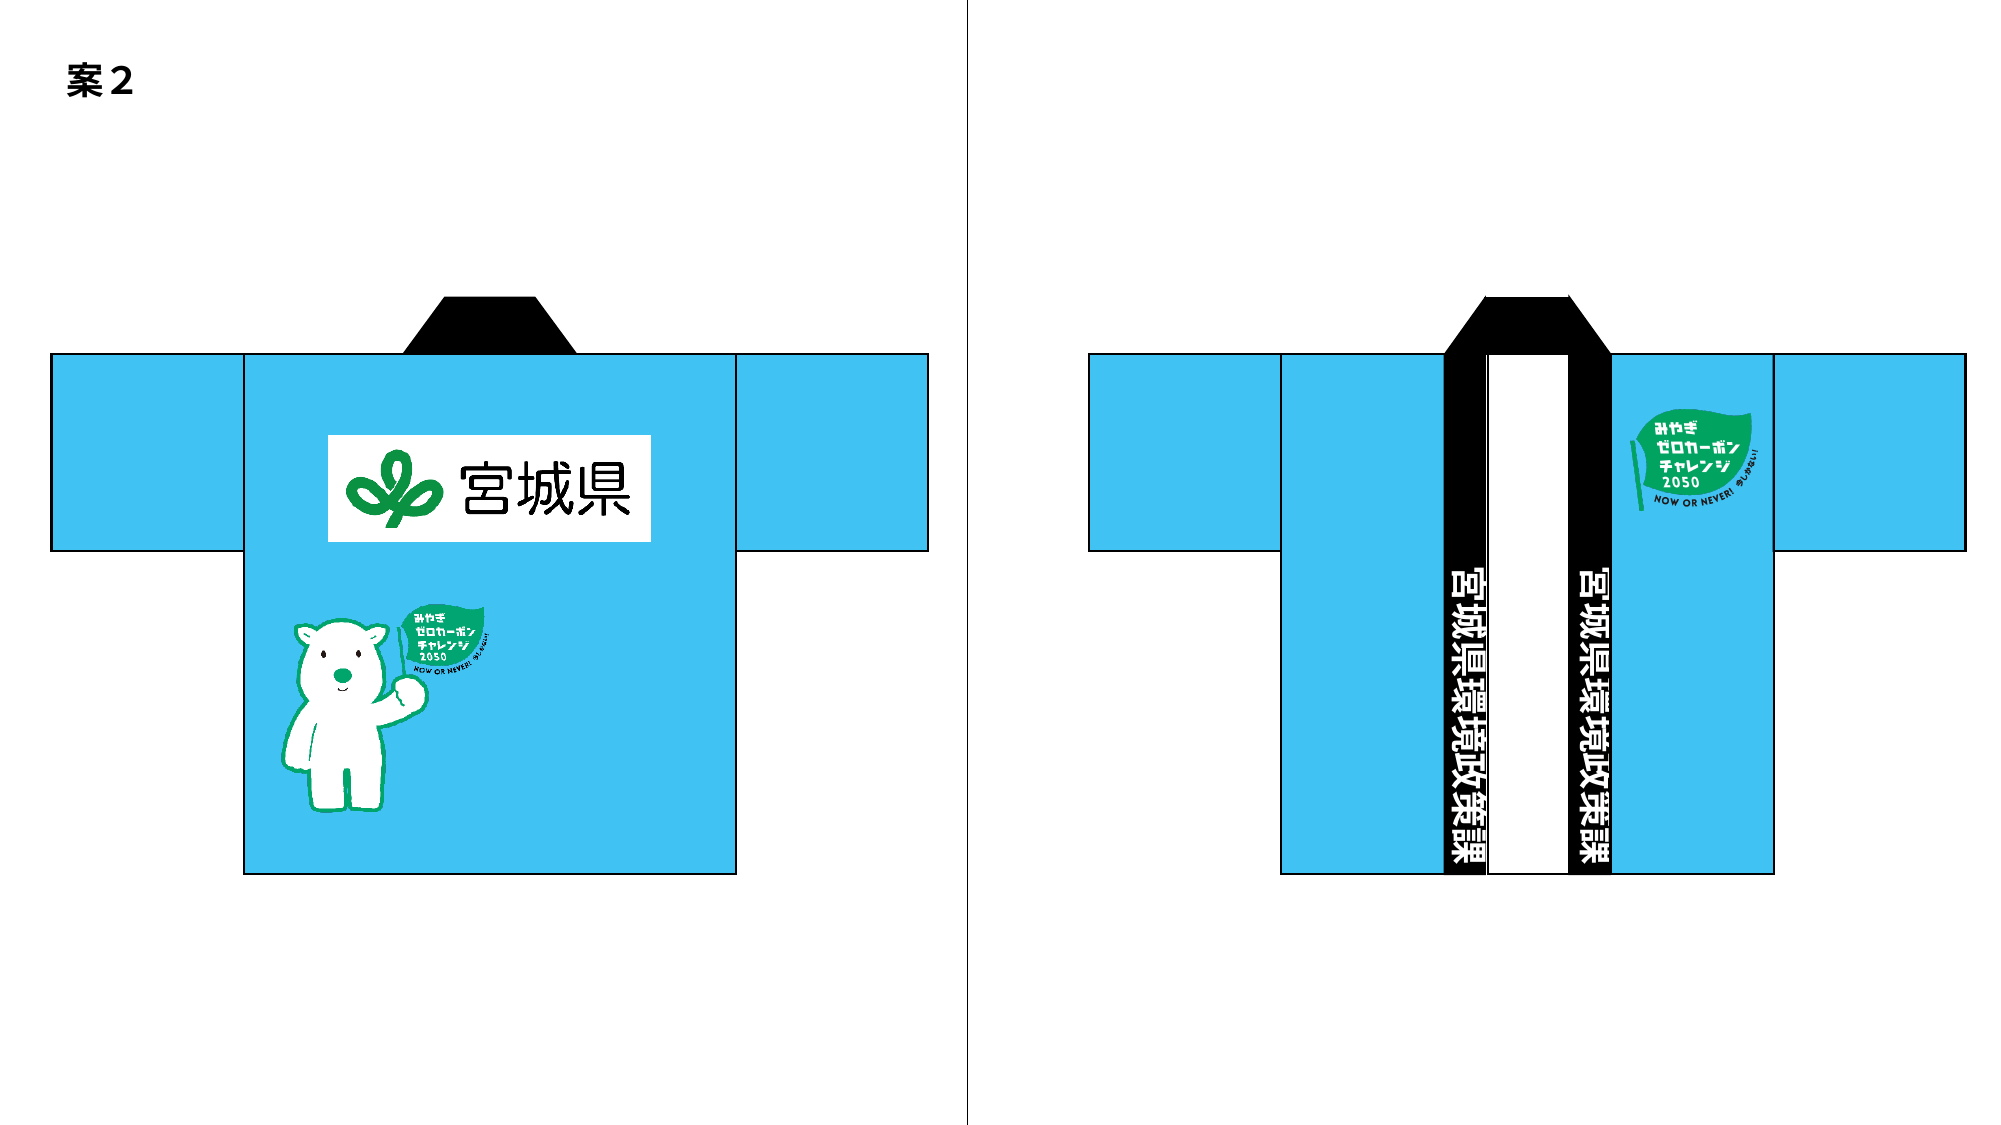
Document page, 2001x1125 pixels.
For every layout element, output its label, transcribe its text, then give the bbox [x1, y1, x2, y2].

text_box [1487, 353, 1571, 875]
text_box [1443, 294, 1611, 550]
text_box [243, 353, 737, 875]
text_box [1280, 353, 1443, 875]
text_box [735, 353, 929, 552]
text_box [1088, 353, 1282, 552]
text_box 宮城県環境政策課 [1424, 550, 1501, 926]
picture [261, 585, 504, 828]
picture [328, 435, 651, 542]
text_box [50, 353, 245, 552]
text_box 案２ [51, 49, 244, 109]
text_box [1609, 353, 1775, 875]
picture [1630, 409, 1758, 511]
text_box [1775, 353, 1967, 552]
text_box 宮城県環境政策課 [1553, 550, 1629, 926]
text_box [401, 296, 579, 355]
